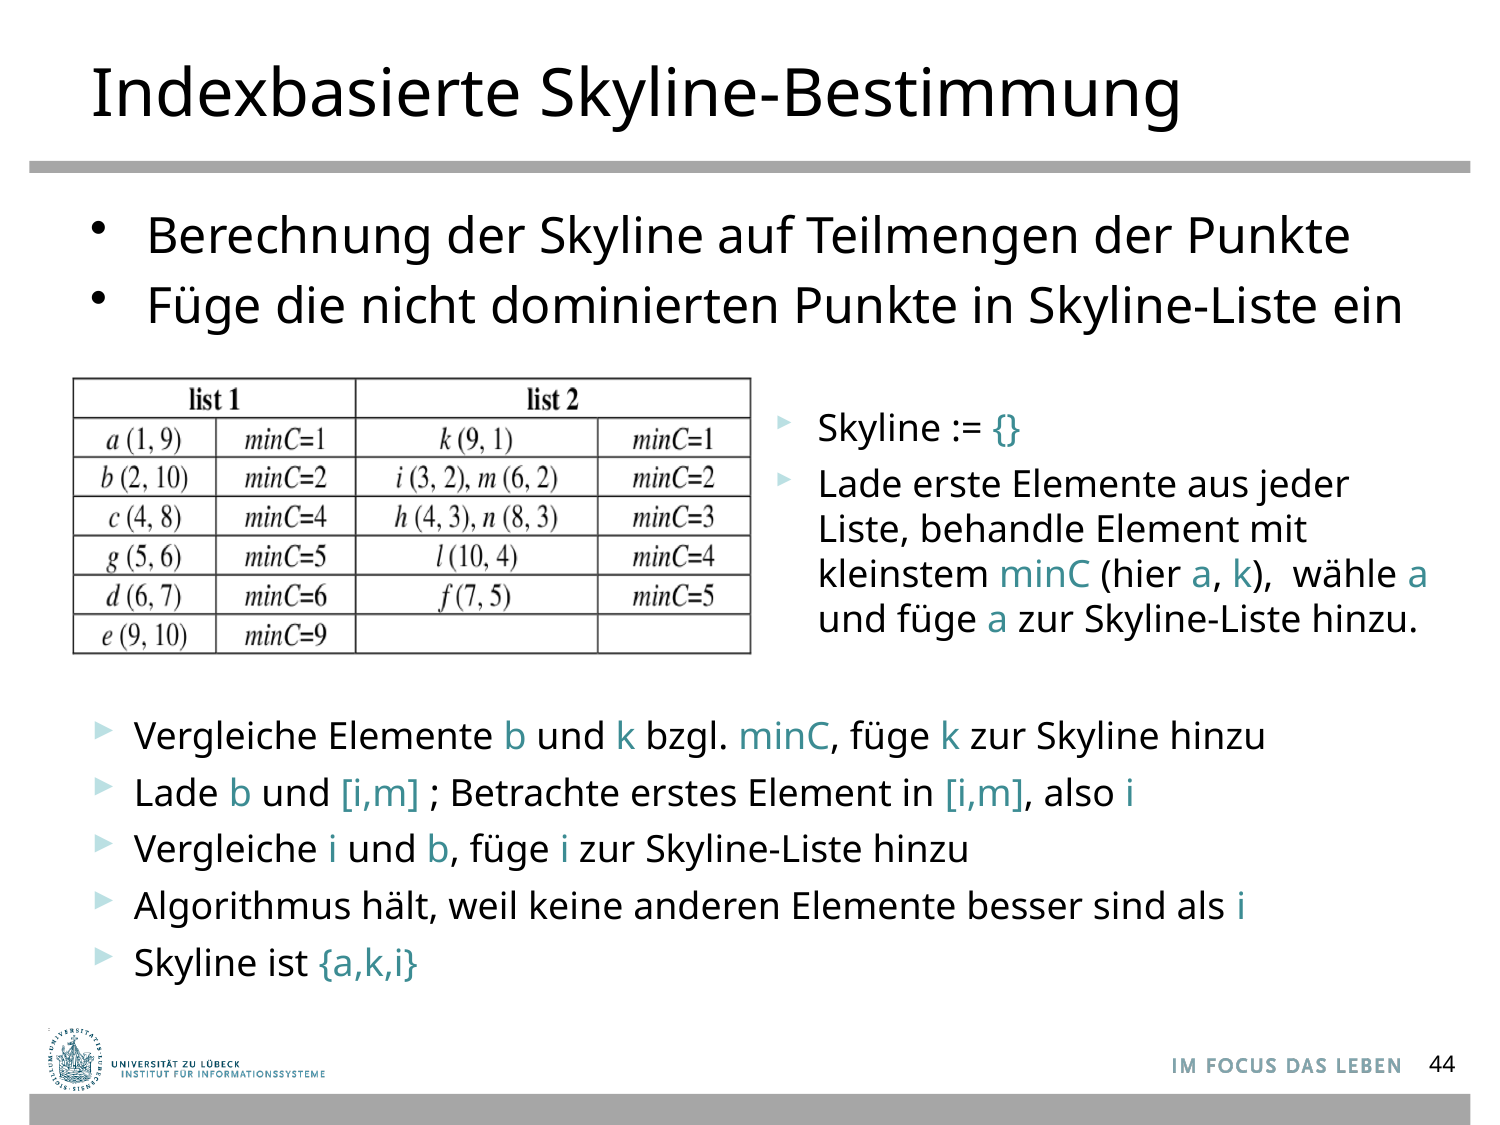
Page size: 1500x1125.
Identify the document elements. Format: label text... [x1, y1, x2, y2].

text_box Skyline := {} Lade erste Elemente aus jeder Liste, behandle Element mit kleinstem minC (hier a, k), wähle a und füge a zur Skyline-Liste hinzu. [760, 339, 1466, 657]
title Indexbasierte Skyline-Bestimmung [76, 42, 1427, 126]
text_box Vergleiche Elemente b und k bzgl. minC, füge k zur Skyline hinzu Lade b und [i,m] ; Betrachte erstes Element in [i,m], also i Vergleiche i und b, füge i zur Skyline-Liste hinzu Algorithmus hält, weil keine anderen Elemente besser sind als i Skyline ist {a,k,i} [76, 704, 1425, 1035]
list Berechnung der Skyline auf Teilmengen der Punkte Füge die nicht dominierten Punkte in Skyline-Liste ein [75, 196, 1425, 377]
slide_number 44 [1305, 1050, 1471, 1083]
list Berechnung der Skyline auf Teilmengen der Punkte Füge die nicht dominierten Punkte in Skyline-Liste ein [75, 657, 1425, 1012]
picture [1173, 1058, 1305, 1073]
picture [67, 373, 756, 658]
